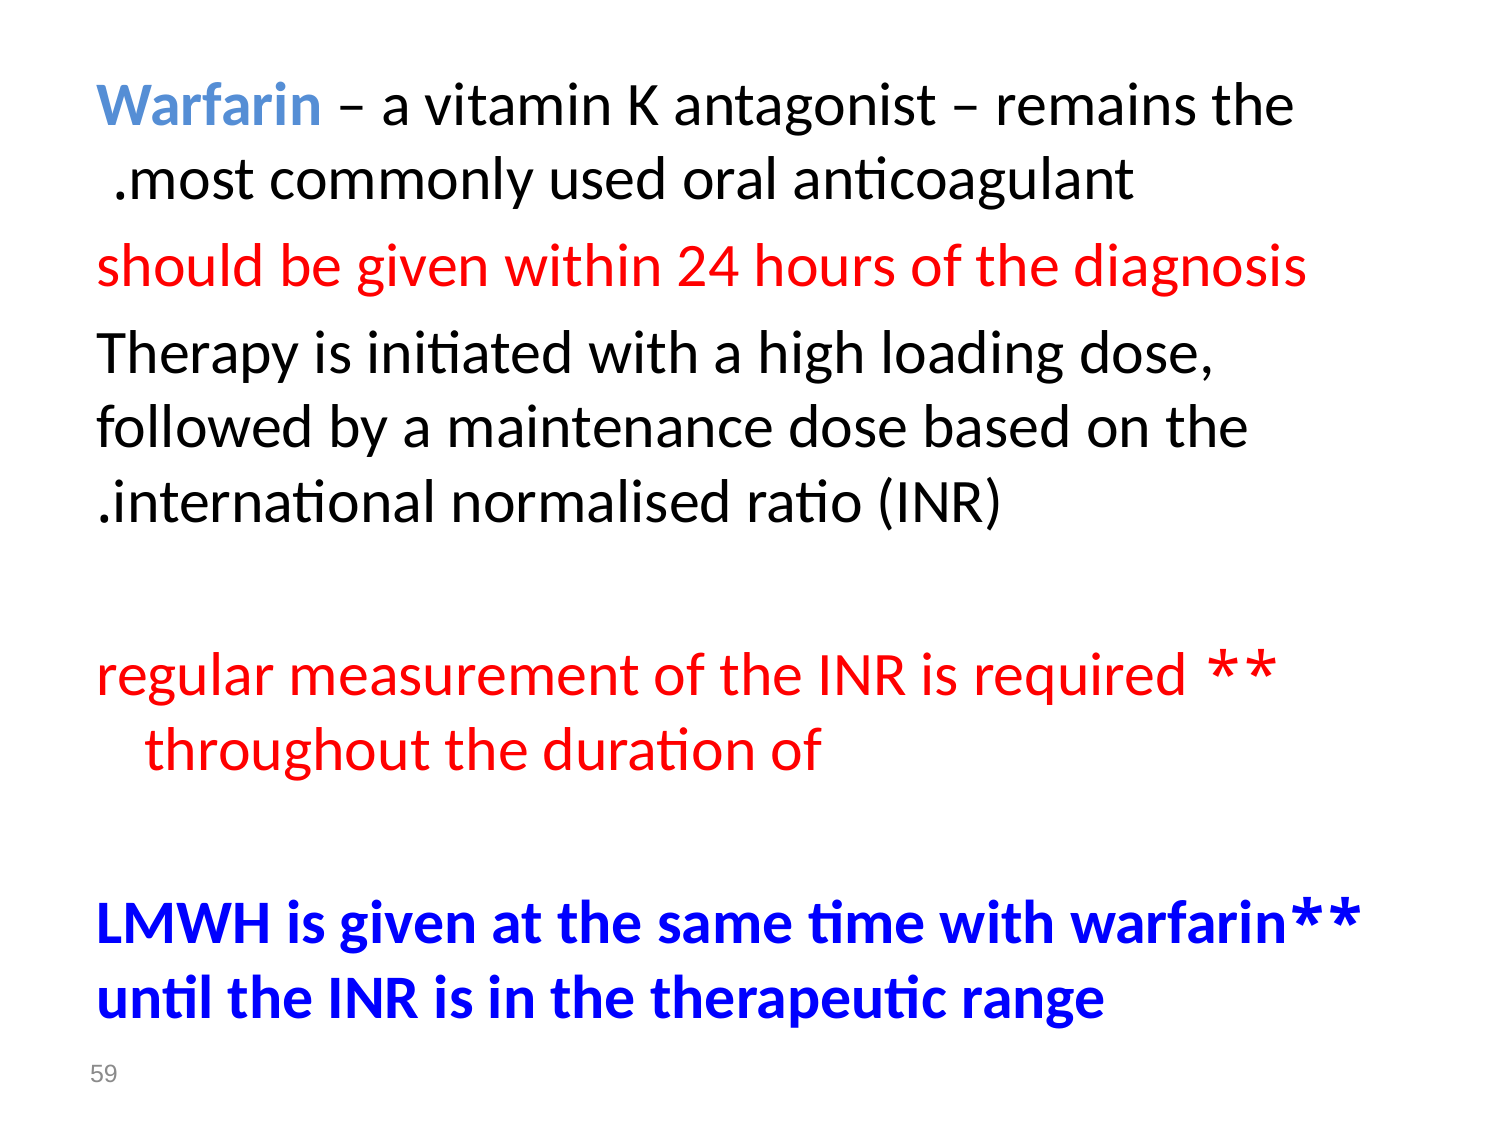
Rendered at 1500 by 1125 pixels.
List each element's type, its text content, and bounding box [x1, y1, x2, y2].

slide_number 59 [75, 1042, 425, 1103]
list Warfarin – a vitamin K antagonist – remains the most commonly used oral anticoagulant. should be given within 24 hours of the diagnosis Therapy is initiated with a high loading dose, followed by a maintenance dose based on the international normalised ratio (INR). ** regular measurement of the INR is required throughout the duration of **LMWH is given at the same time with warfarin until the INR is in the therapeutic range [81, 55, 1432, 1058]
